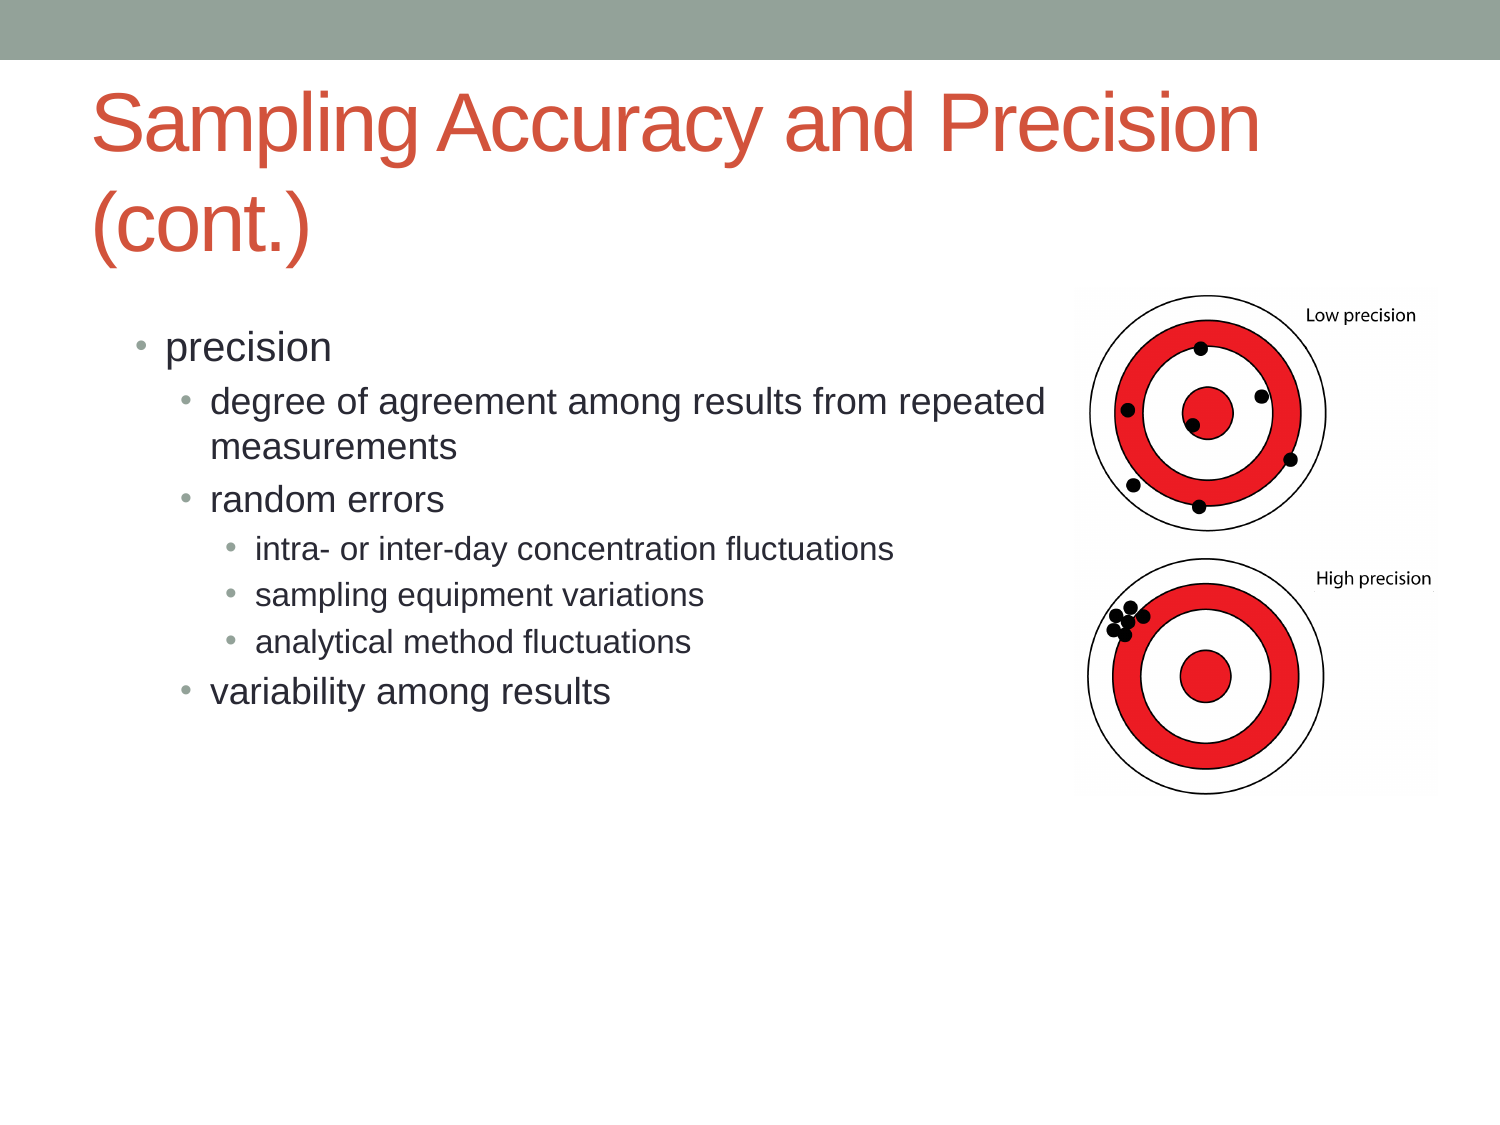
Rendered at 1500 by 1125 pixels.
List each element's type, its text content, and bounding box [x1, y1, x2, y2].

list precision degree of agreement among results from repeated measurements random errors intra- or inter-day concentration fluctuations sampling equipment variations analytical method fluctuations variability among results [75, 312, 1425, 1125]
picture [1074, 287, 1438, 796]
title Sampling Accuracy and Precision (cont.) [75, 74, 1500, 263]
